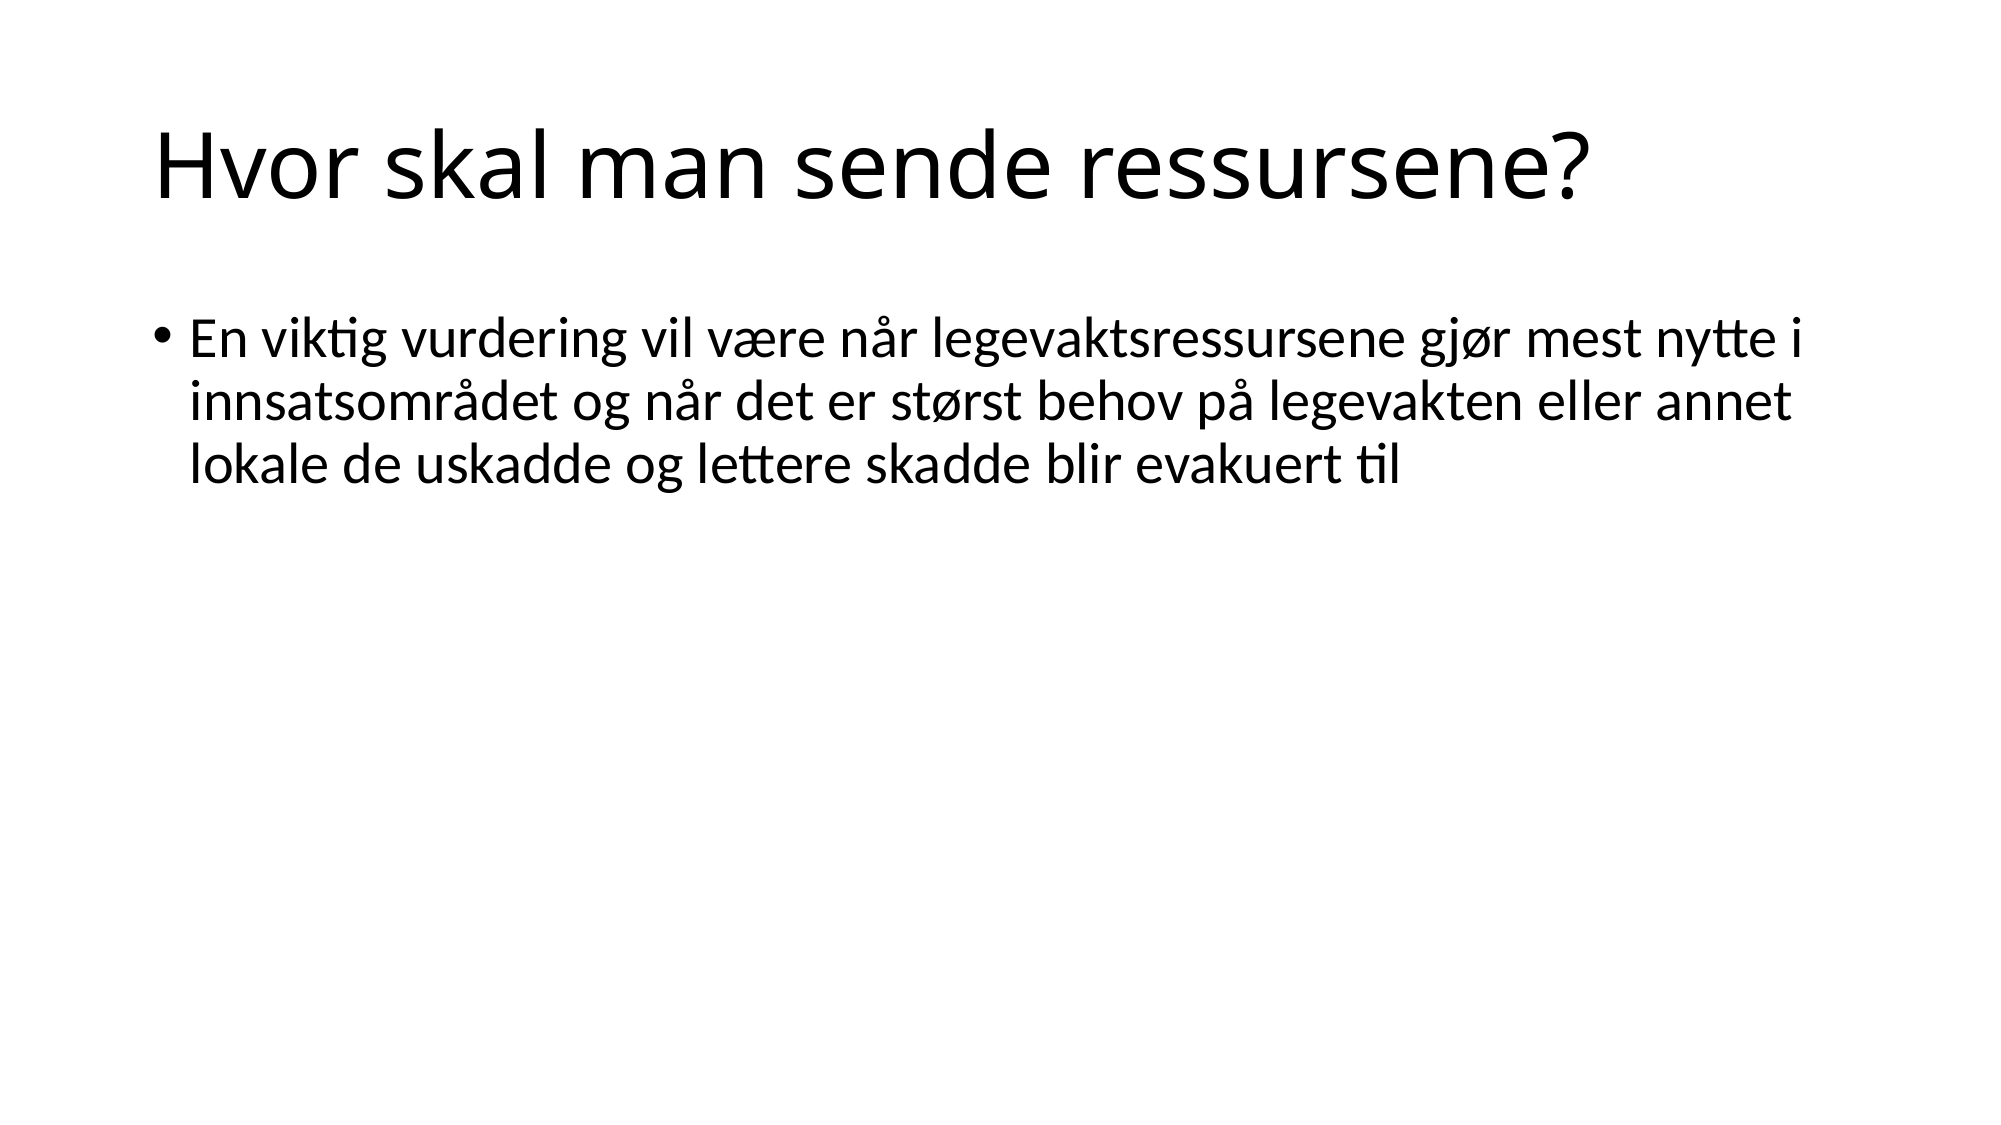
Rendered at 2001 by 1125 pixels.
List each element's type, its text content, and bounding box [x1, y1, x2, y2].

list En viktig vurdering vil være når legevaktsressursene gjør mest nytte i innsatsområdet og når det er størst behov på legevakten eller annet lokale de uskadde og lettere skadde blir evakuert til [137, 299, 1863, 1014]
title Hvor skal man sende ressursene? [137, 59, 1863, 278]
